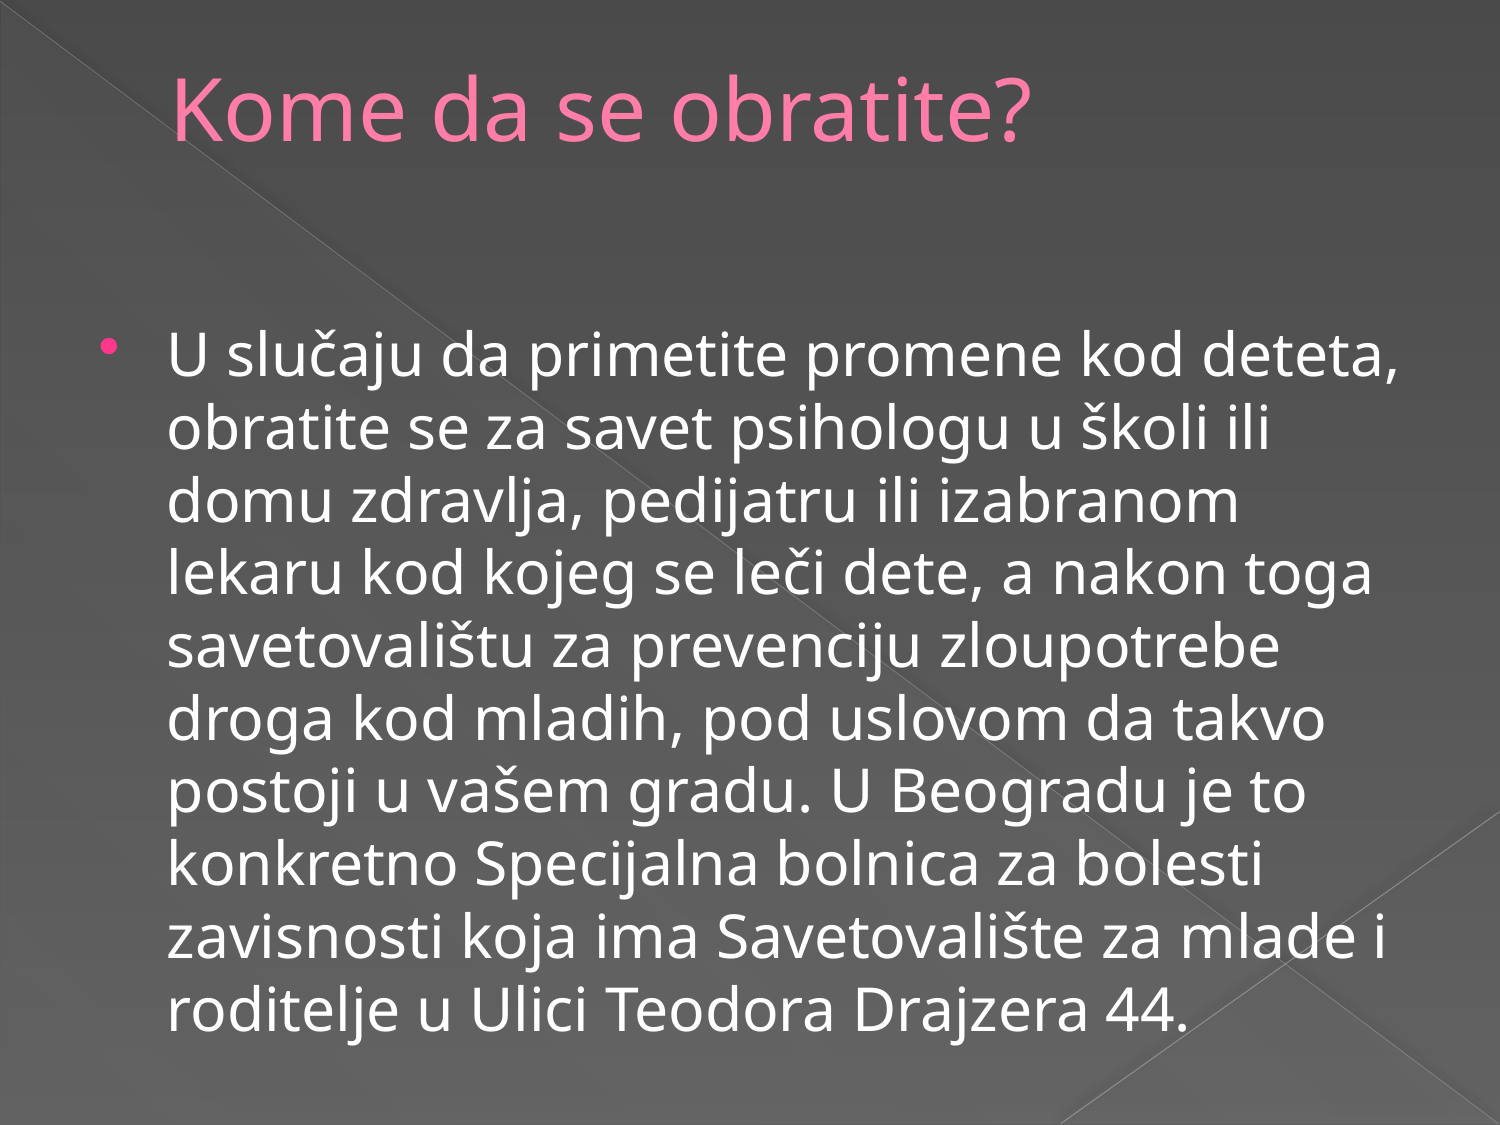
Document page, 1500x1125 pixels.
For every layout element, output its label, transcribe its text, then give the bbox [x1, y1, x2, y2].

list U slučaju da primetite promene kod deteta, obratite se za savet psihologu u školi ili domu zdravlja, pedijatru ili izabranom lekaru kod kojeg se leči dete, a nakon toga savetovalištu za prevenciju zloupotrebe droga kod mladih, pod uslovom da takvo postoji u vašem gradu. U Beogradu je to konkretno Specijalna bolnica za bolesti zavisnosti koja ima Savetovalište za mlade i roditelje u Ulici Teodora Drajzera 44. [75, 308, 1425, 1059]
title Kome da se obratite? [75, 43, 1425, 274]
